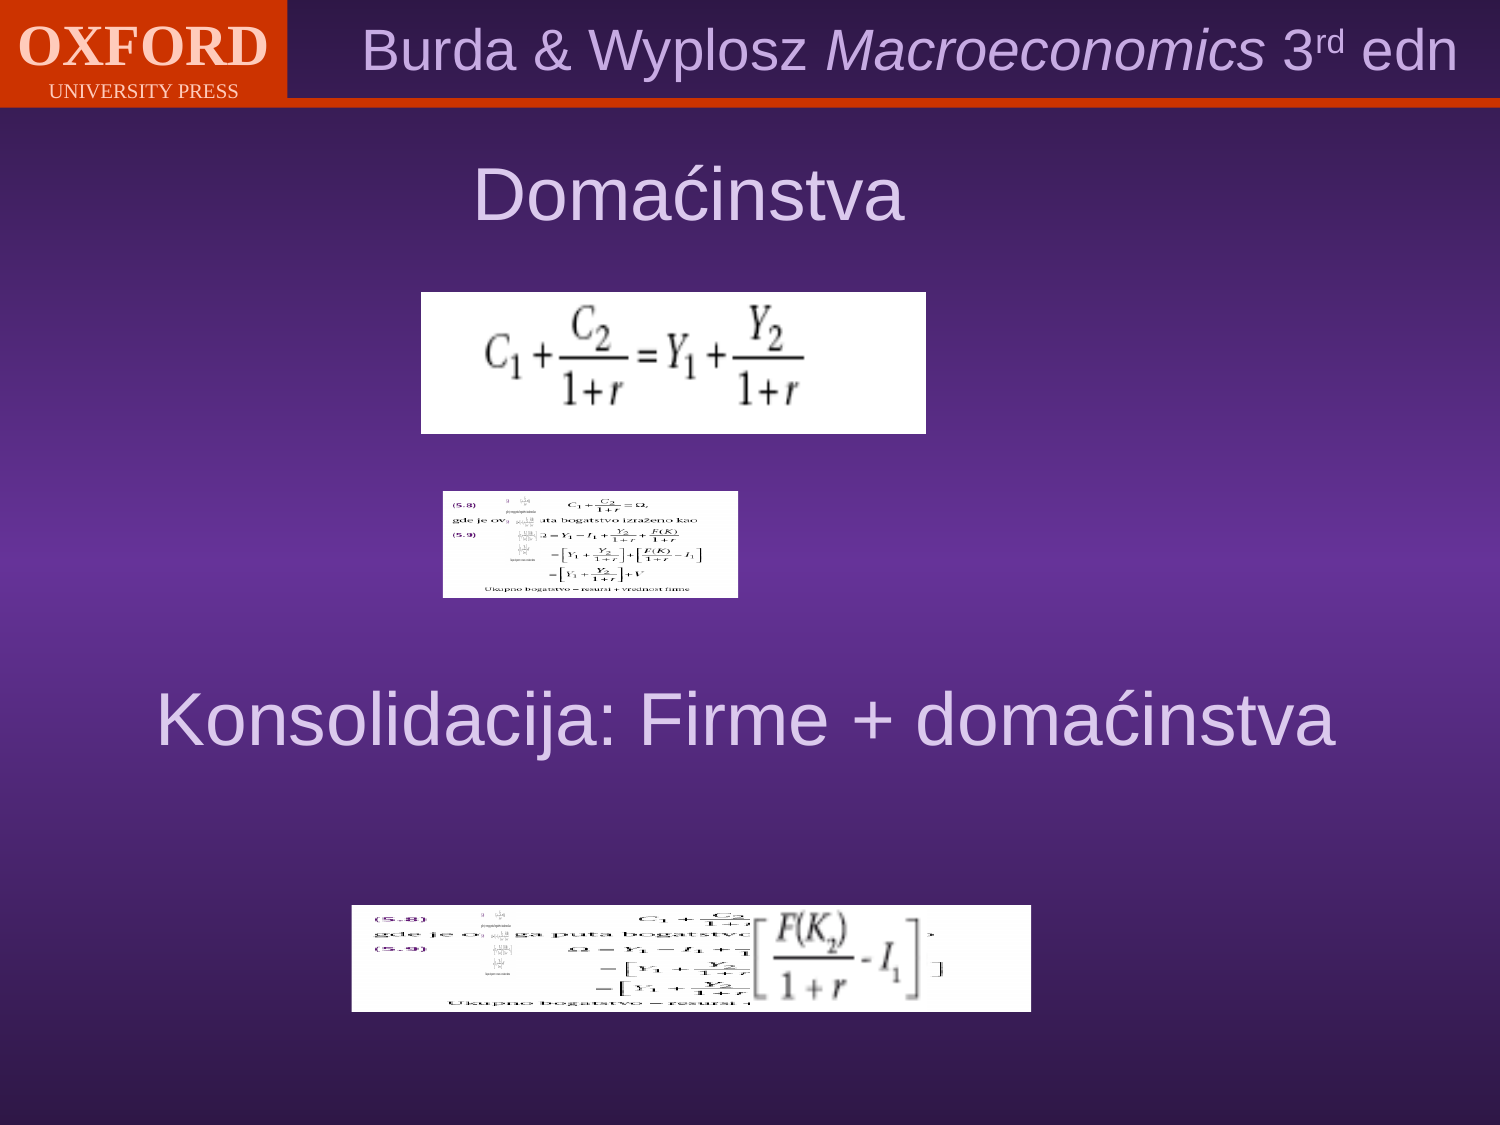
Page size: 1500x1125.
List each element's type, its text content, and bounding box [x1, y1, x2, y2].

picture [749, 909, 928, 1011]
picture [421, 292, 927, 434]
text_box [351, 905, 1032, 1012]
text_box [442, 491, 739, 598]
text_box Konsolidacija: Firme + domaćinstva [140, 710, 1430, 811]
title Domaćinstva [457, 140, 1020, 241]
